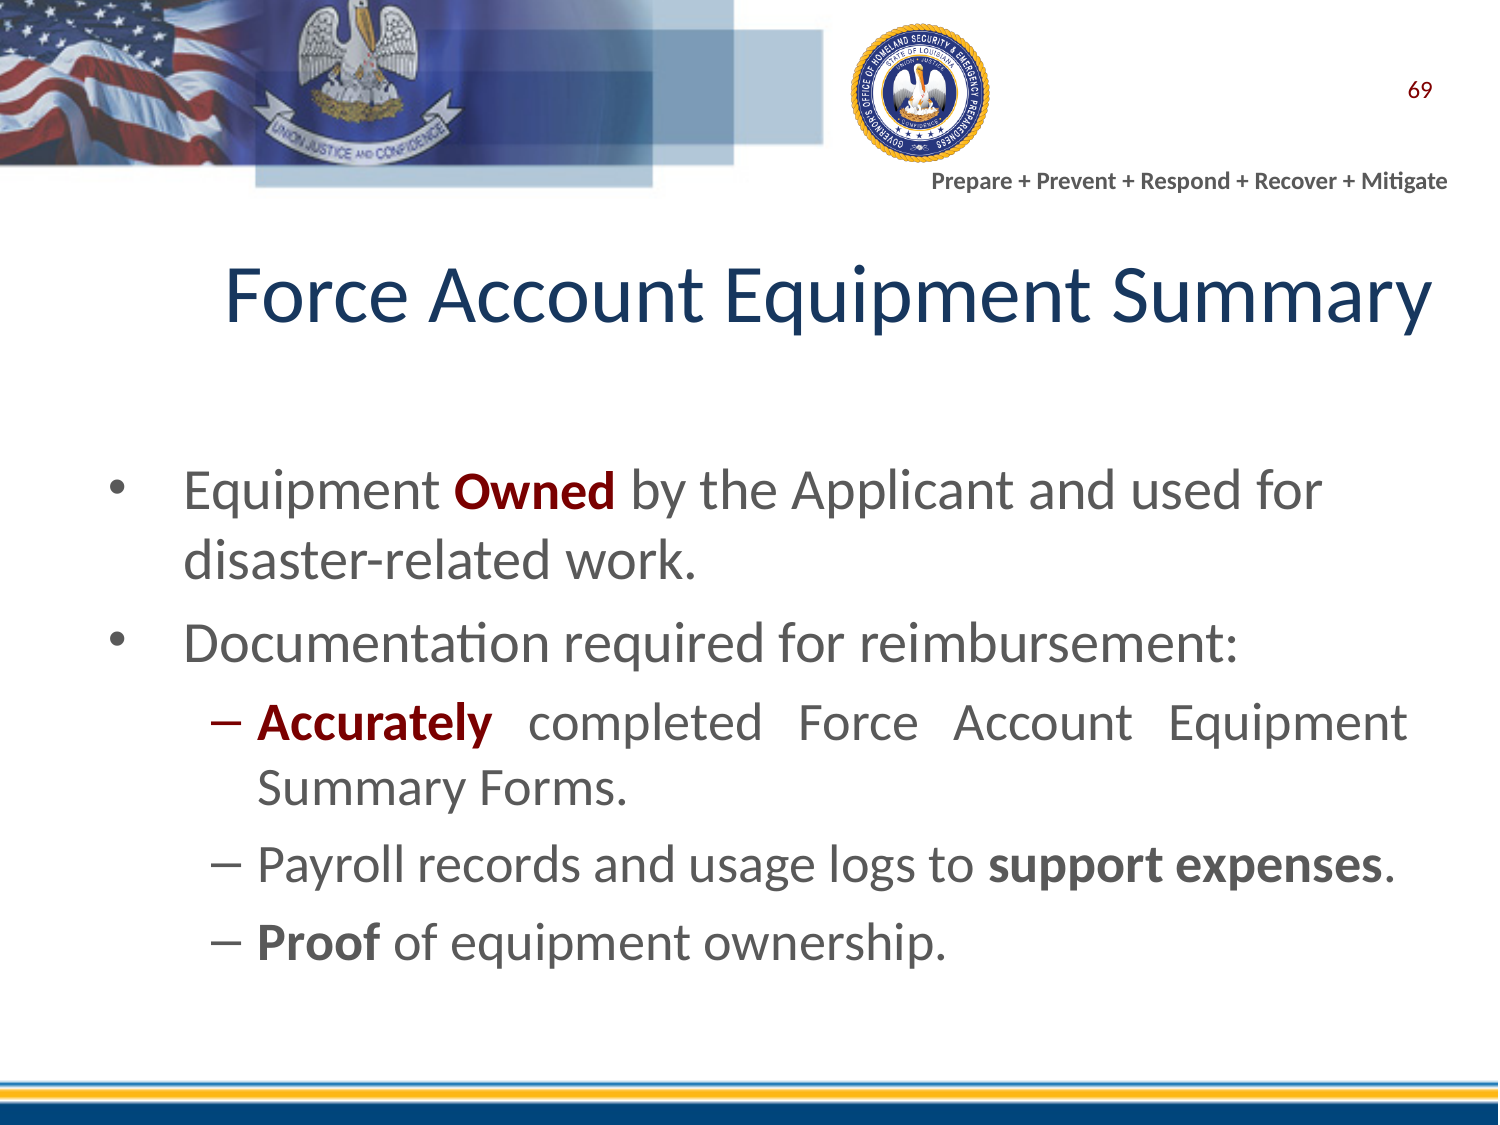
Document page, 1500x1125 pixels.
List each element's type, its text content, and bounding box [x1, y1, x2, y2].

picture [0, 0, 1498, 1125]
list Equipment Owned by the Applicant and used for disaster-related work. Documentation required for reimbursement: Accurately completed Force Account Equipment Summary Forms. Payroll records and usage logs to support expenses. Proof of equipment ownership. [75, 443, 1425, 1046]
text_box 69 [845, 31, 1448, 147]
list Force Account Equipment Summary [75, 237, 1450, 361]
